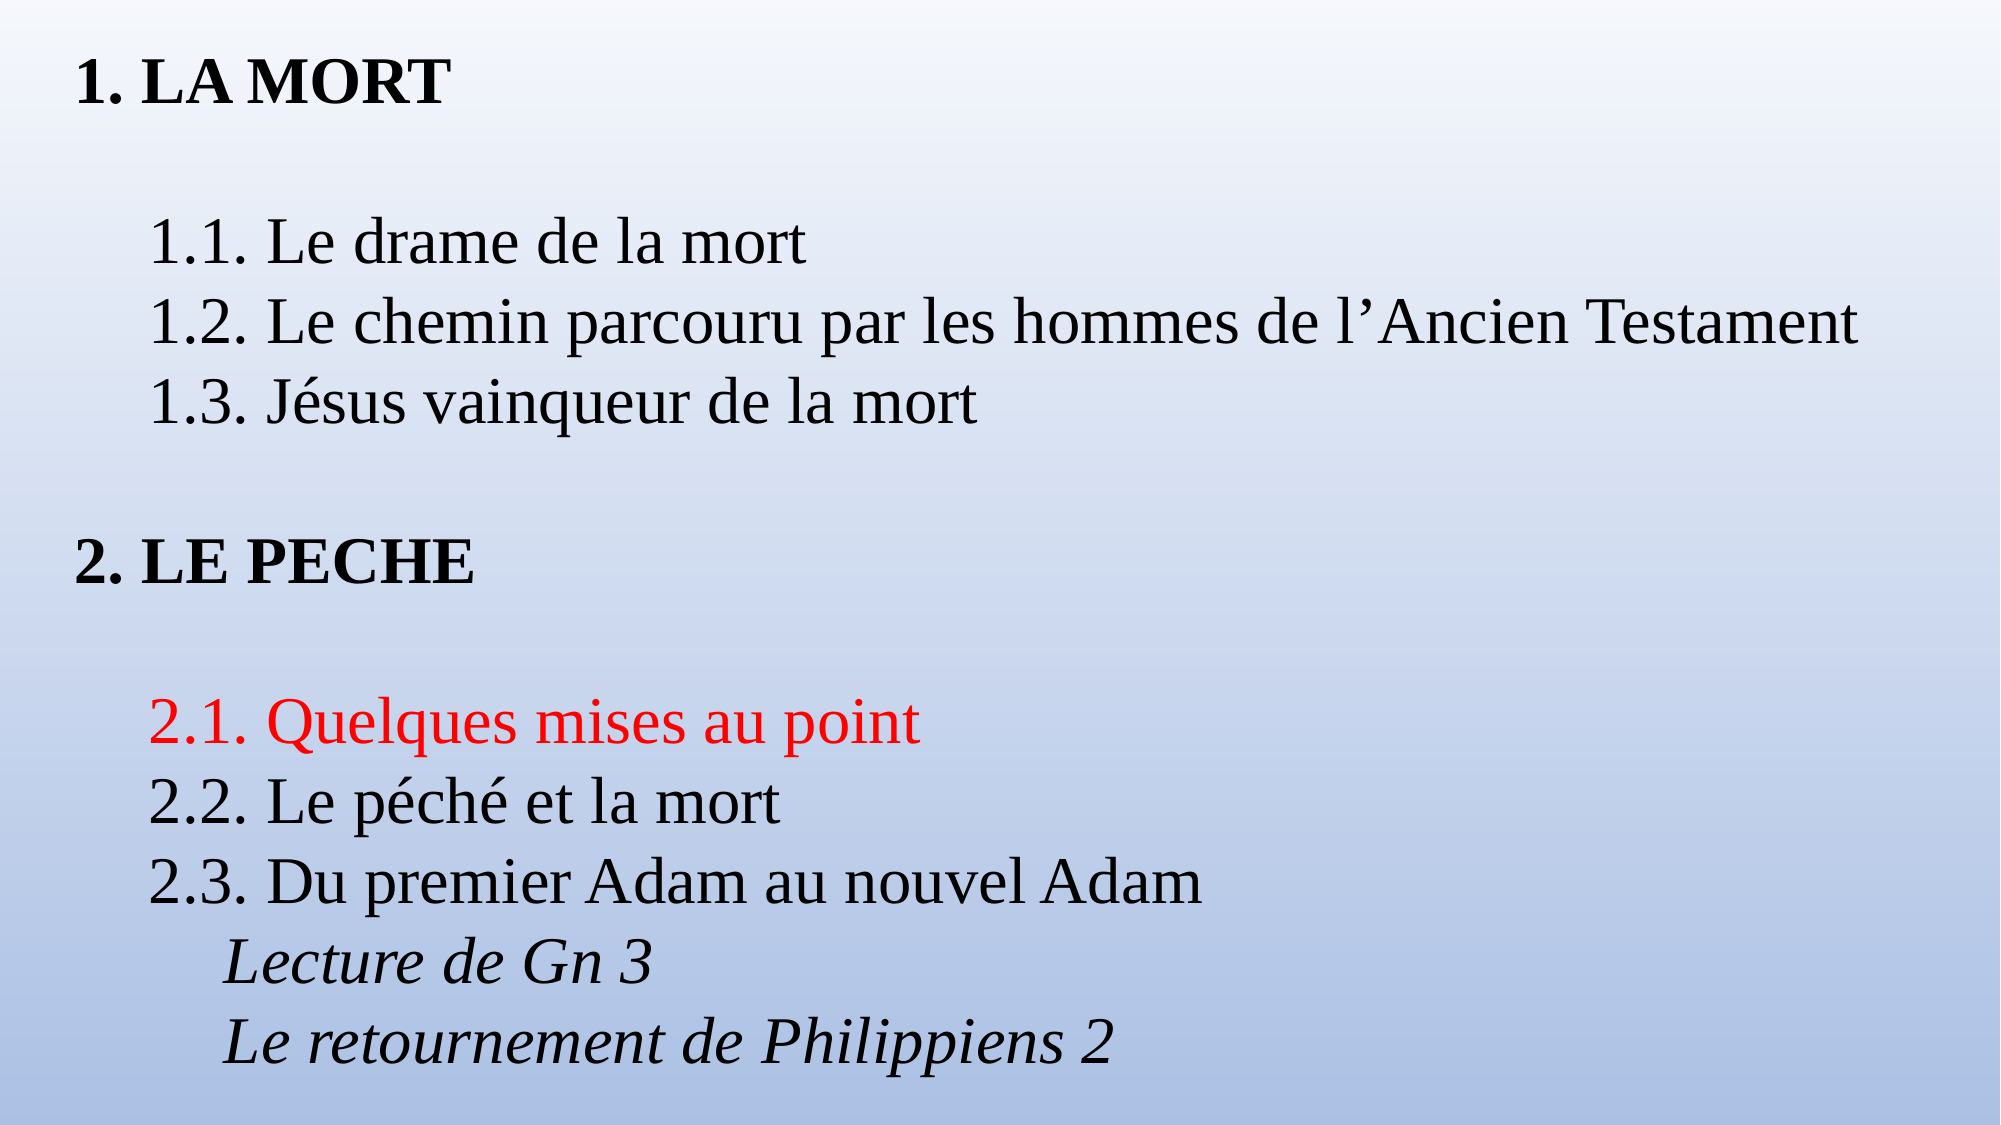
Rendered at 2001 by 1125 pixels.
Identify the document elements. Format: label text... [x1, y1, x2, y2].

text_box 1. LA MORT 1.1. Le drame de la mort 1.2. Le chemin parcouru par les hommes de l’Ancien Testament 1.3. Jésus vainqueur de la mort 2. LE PECHE 2.1. Quelques mises au point 2.2. Le péché et la mort 2.3. Du premier Adam au nouvel Adam Lecture de Gn 3 Le retournement de Philippiens 2 [59, 29, 1941, 1084]
